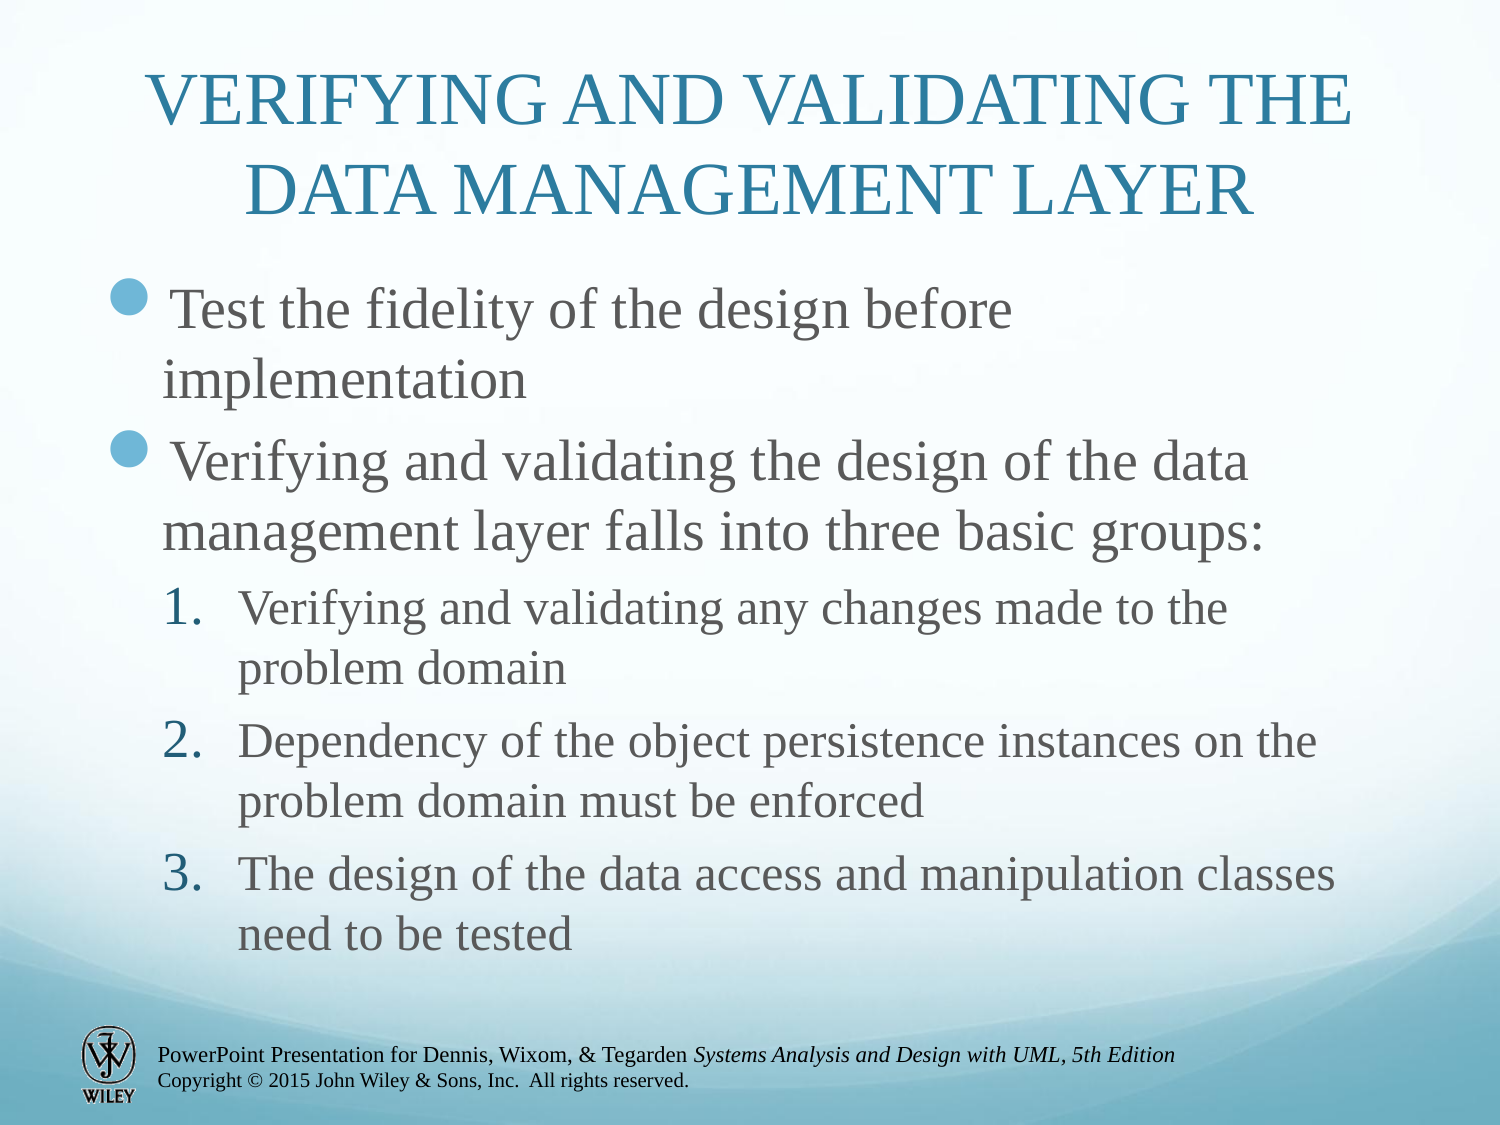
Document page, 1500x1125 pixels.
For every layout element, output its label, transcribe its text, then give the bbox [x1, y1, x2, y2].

list Test the fidelity of the design before implementation Verifying and validating the design of the data management layer falls into three basic groups: Verifying and validating any changes made to the problem domain Dependency of the object persistence instances on the problem domain must be enforced The design of the data access and manipulation classes need to be tested [90, 262, 1410, 975]
title VERIFYING AND VALIDATING THE DATA MANAGEMENT LAYER [90, 17, 1410, 237]
picture [0, 0, 1500, 1125]
